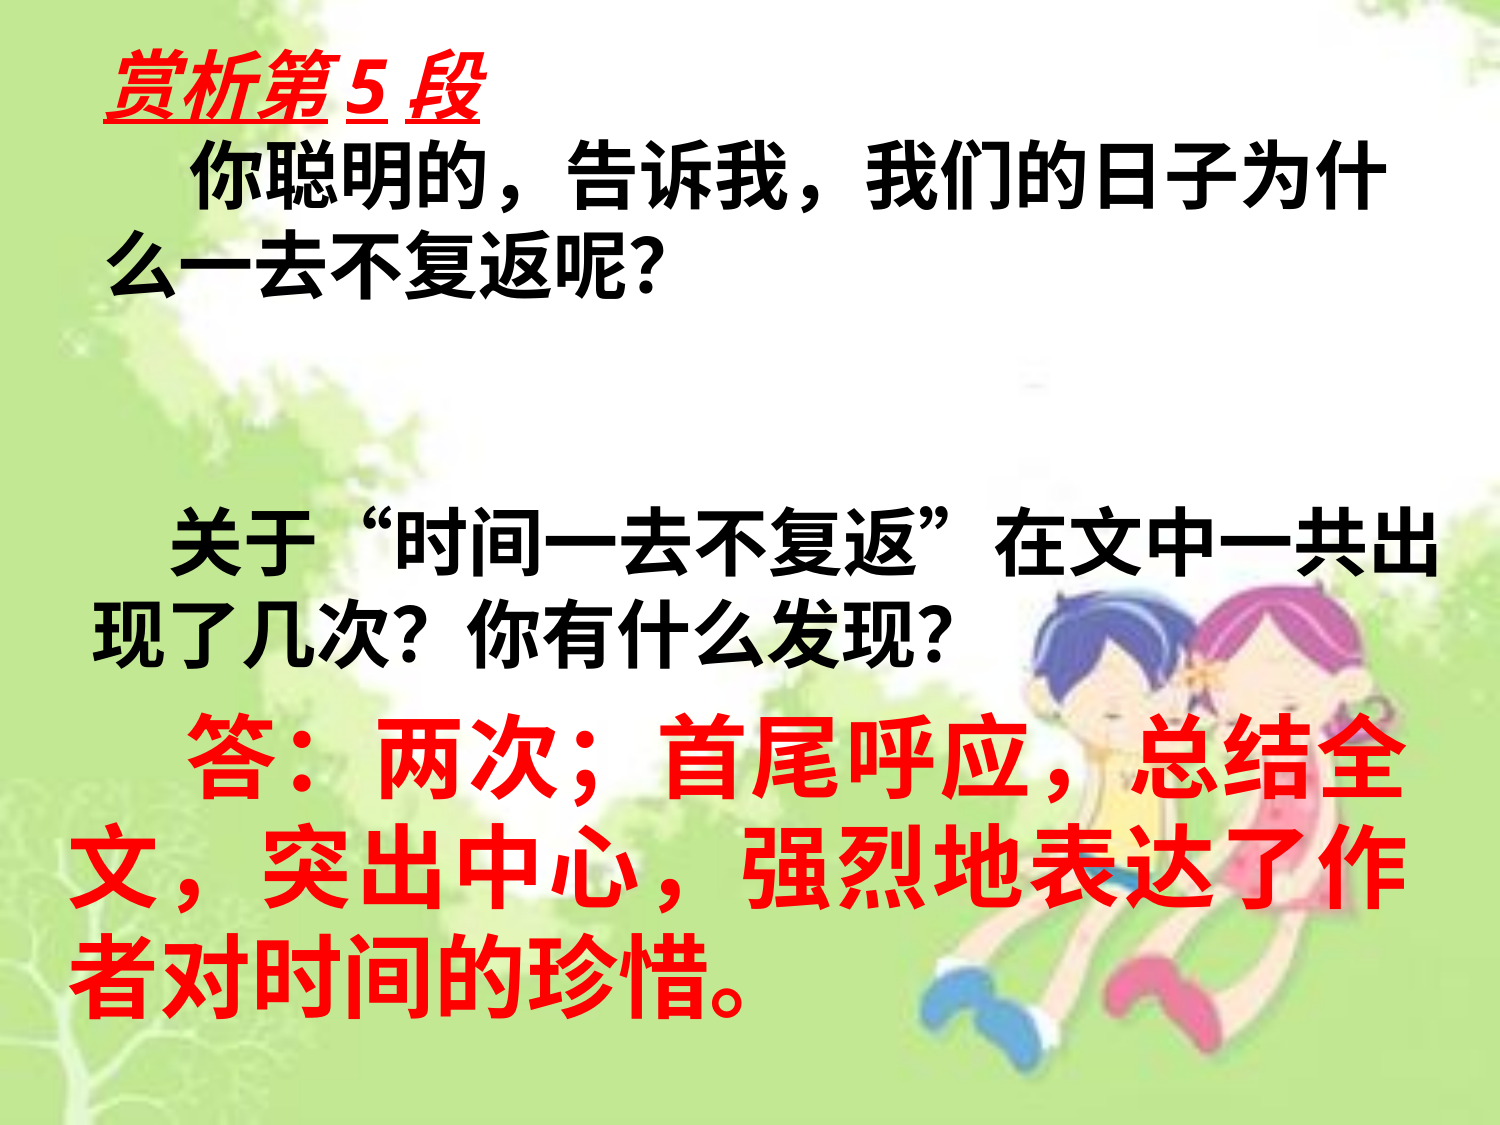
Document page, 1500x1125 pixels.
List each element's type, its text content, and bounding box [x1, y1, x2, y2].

picture [0, 0, 1500, 1125]
text_box 赏析第5段 你聪明的，告诉我，我们的日子为什么一去不复返呢？ [88, 30, 1424, 316]
text_box 答：两次；首尾呼应，总结全文，突出中心，强烈地表达了作者对时间的珍惜。 [53, 692, 1424, 1037]
text_box 关于“时间一去不复返”在文中一共出现了几次？你有什么发现？ [76, 479, 1471, 685]
